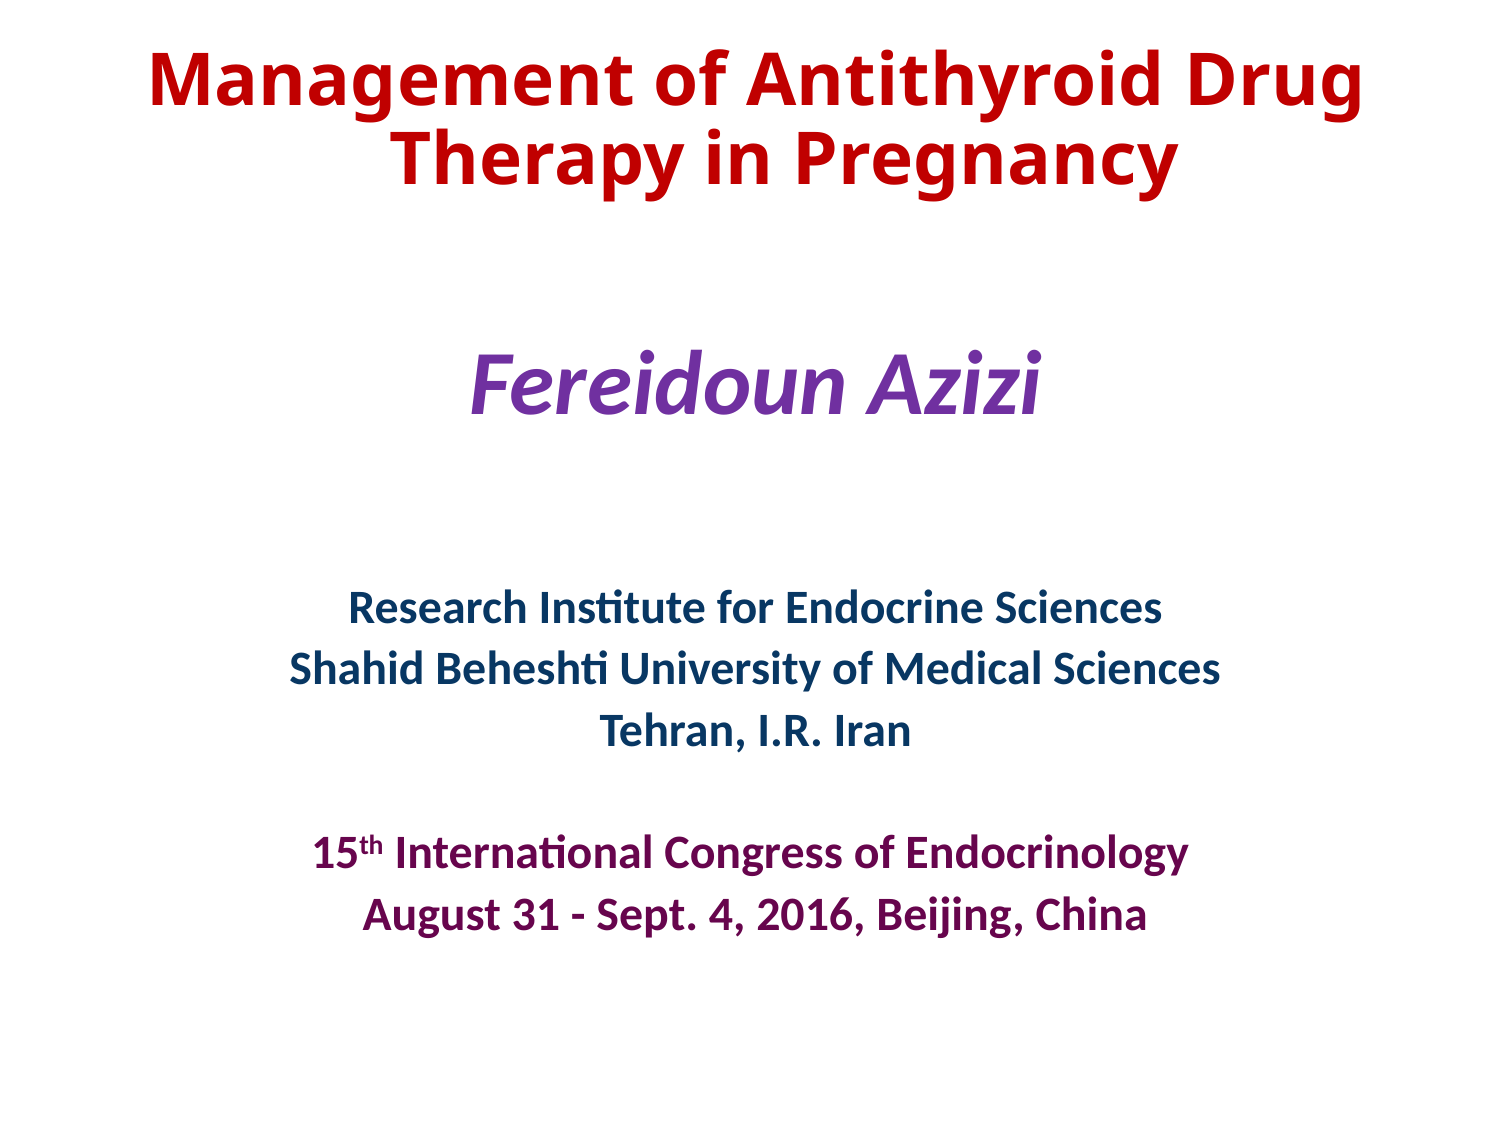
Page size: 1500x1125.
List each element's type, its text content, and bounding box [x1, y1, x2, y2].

text_box Management of Antithyroid Drug Therapy in Pregnancy Fereidoun Azizi Research Institute for Endocrine Sciences Shahid Beheshti University of Medical Sciences Tehran, I.R. Iran 15th International Congress of Endocrinology August 31 - Sept. 4, 2016, Beijing, China [76, 35, 1436, 1036]
